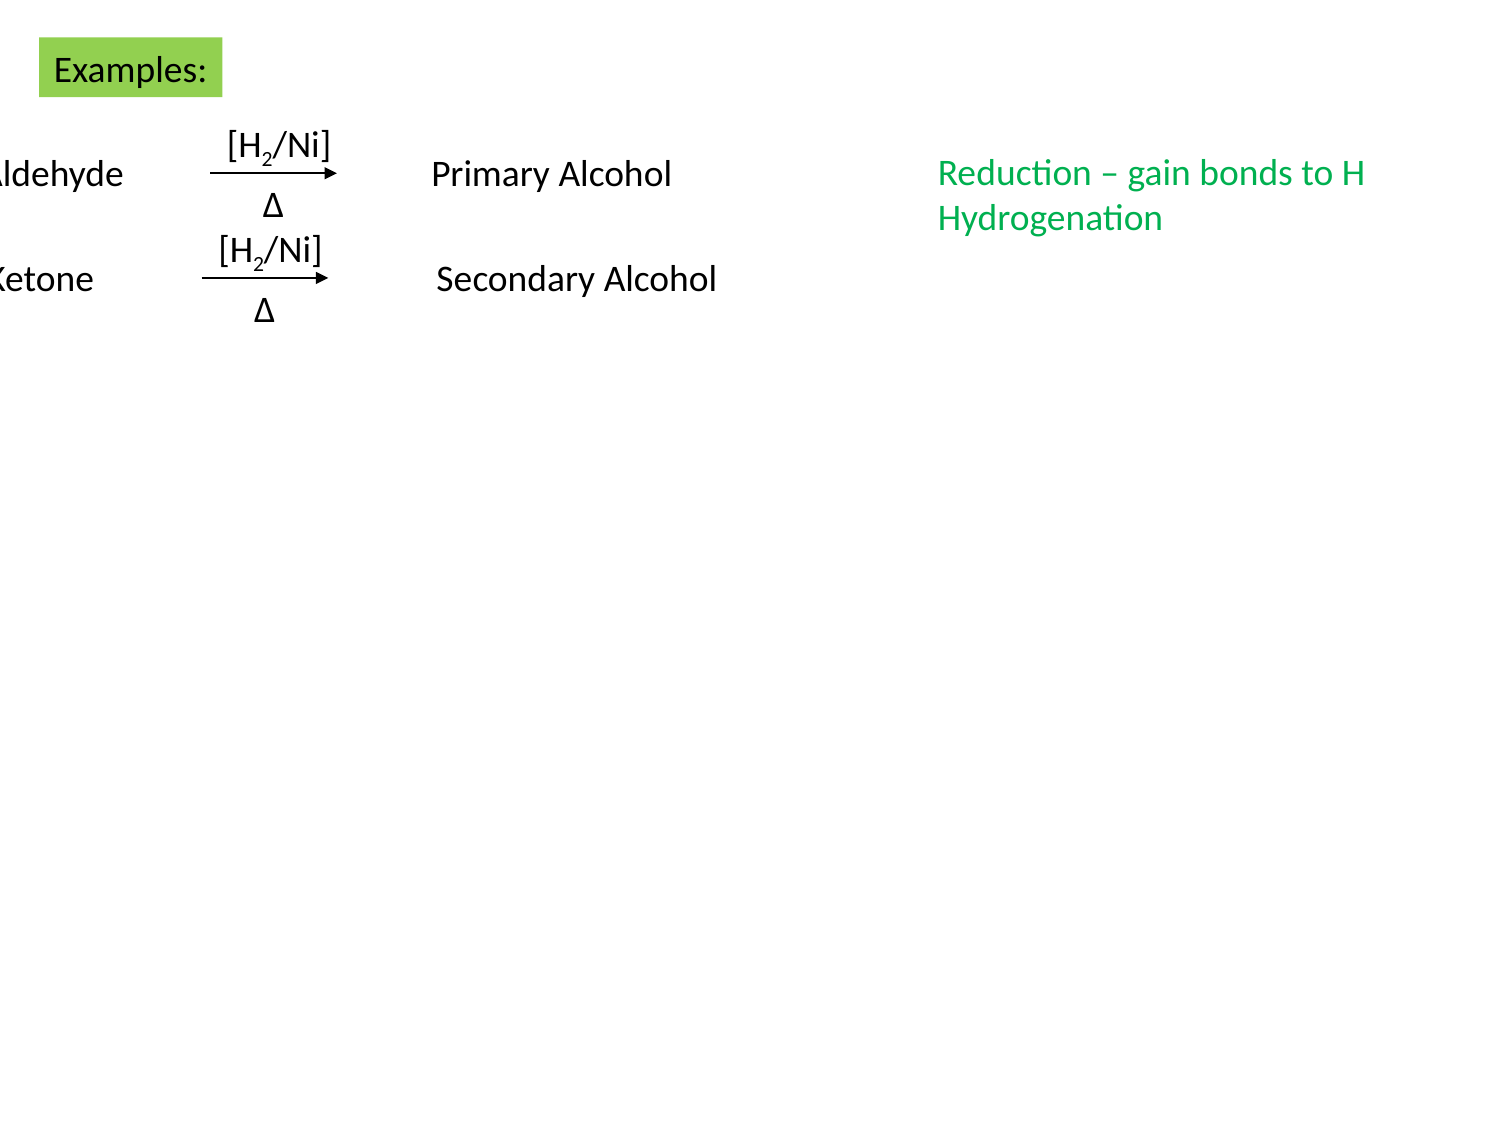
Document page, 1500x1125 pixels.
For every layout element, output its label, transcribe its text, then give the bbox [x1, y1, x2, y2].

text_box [43, 217, 661, 338]
text_box Reduction – gain bonds to H Hydrogenation [923, 140, 1381, 246]
text_box Examples: [39, 37, 223, 98]
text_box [38, 112, 615, 234]
